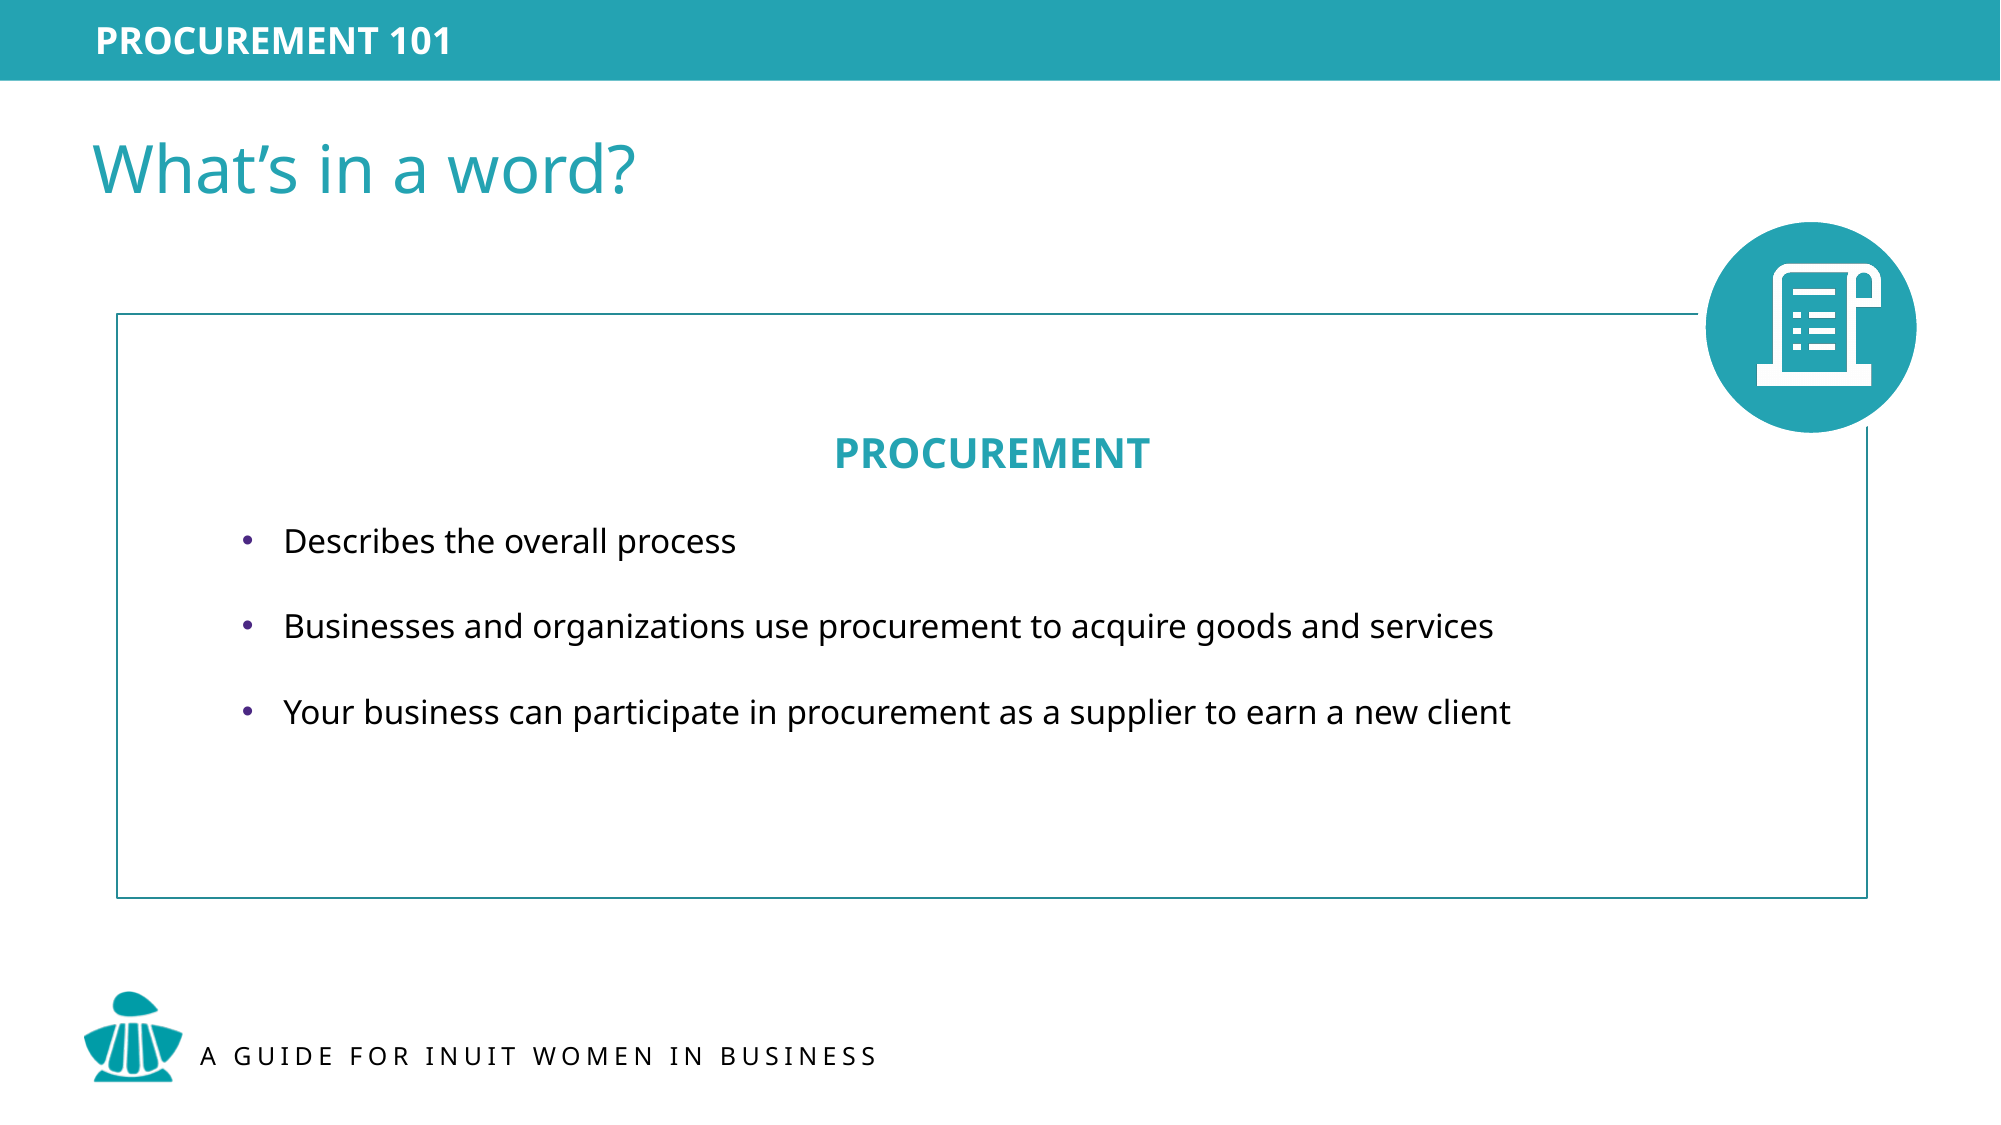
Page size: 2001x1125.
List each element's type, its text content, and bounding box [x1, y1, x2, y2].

picture [84, 991, 193, 1096]
title What’s in a word? [77, 108, 1828, 235]
picture [1744, 249, 1895, 400]
text_box [1700, 216, 1922, 438]
list Describes the overall process Businesses and organizations use procurement to acquire goods and services Your business can participate in procurement as a supplier to earn a new client [226, 512, 1731, 875]
list Procurement [116, 313, 1868, 899]
